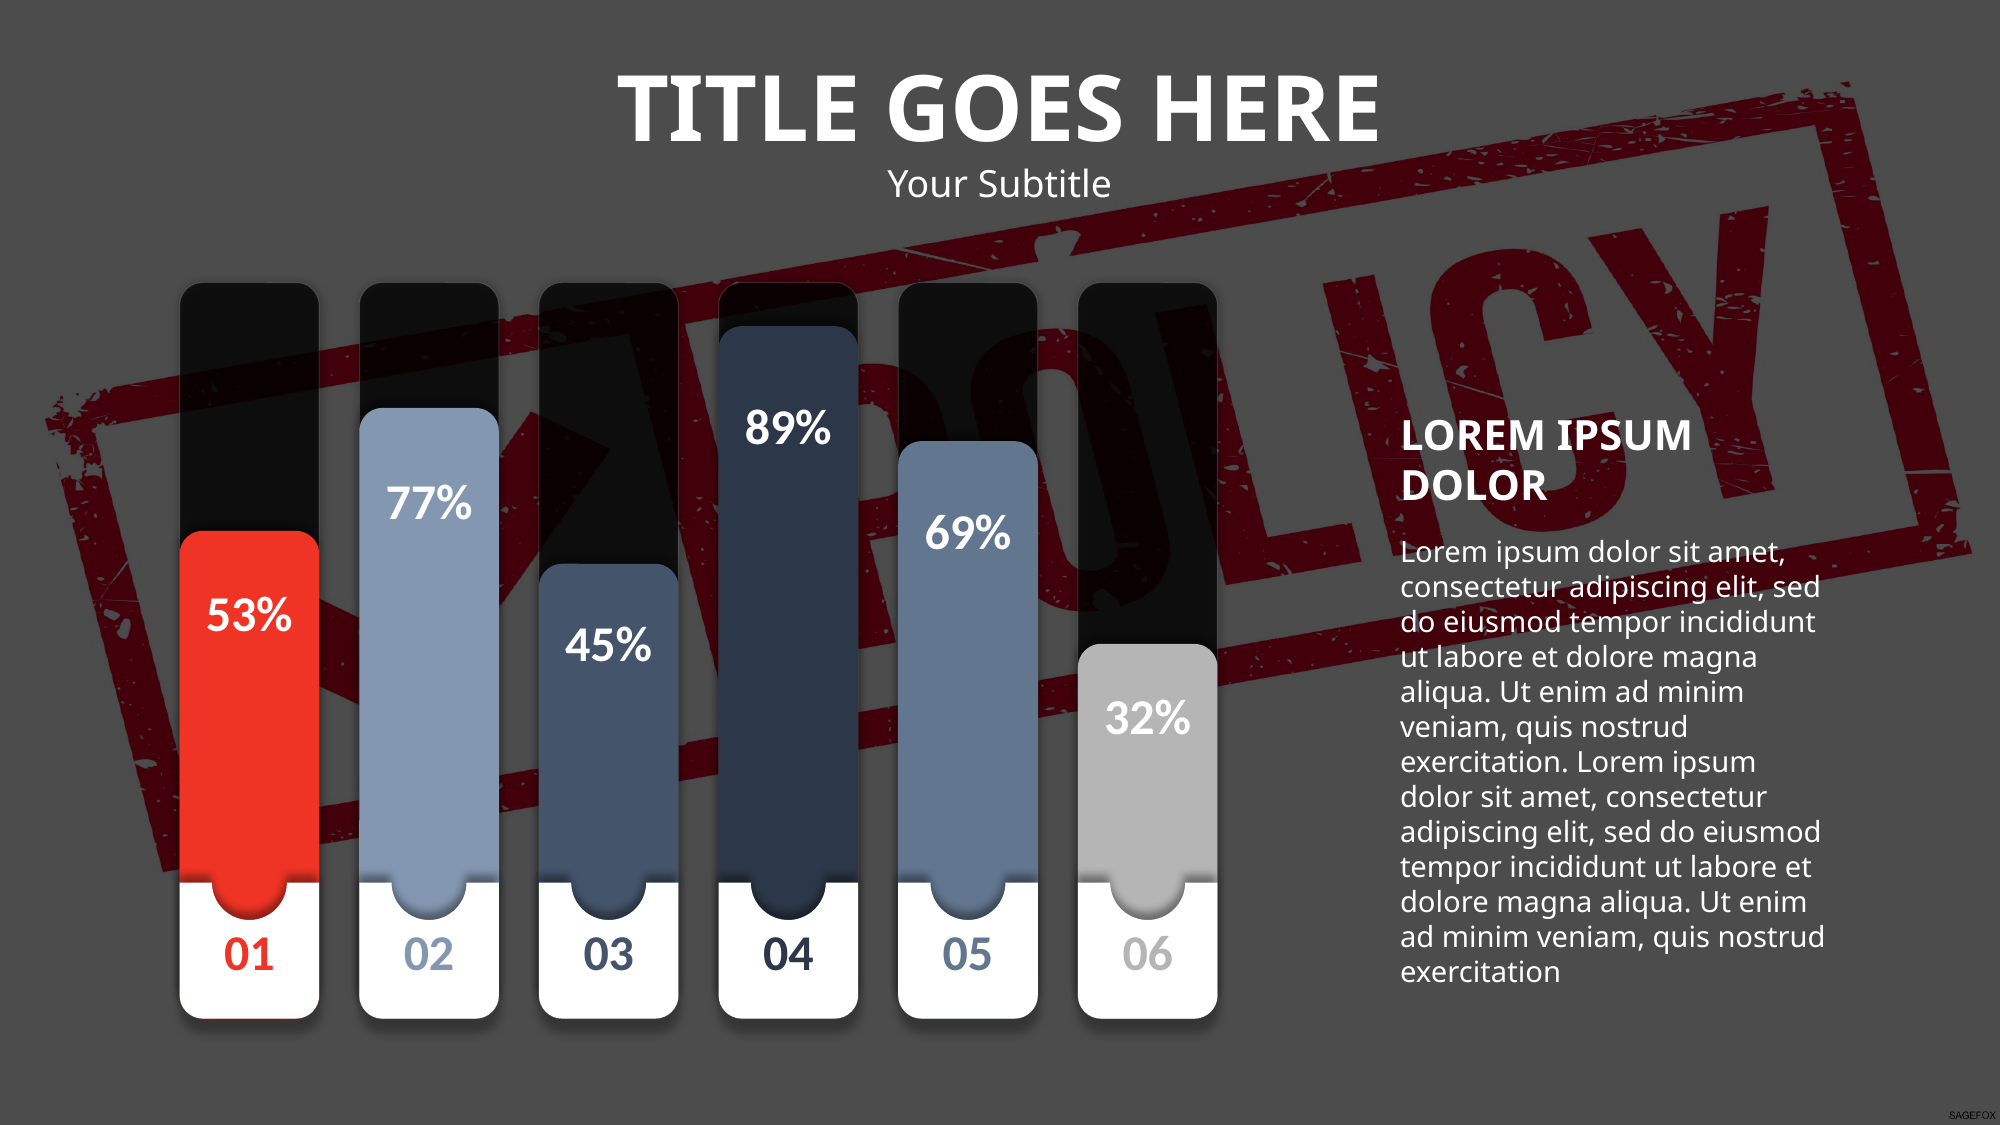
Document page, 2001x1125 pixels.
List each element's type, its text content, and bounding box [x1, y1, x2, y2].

picture [0, 0, 2001, 1125]
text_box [359, 407, 499, 1019]
text_box TITLE GOES HERE Your Subtitle [548, 42, 1452, 212]
text_box LOREM IPSUM DOLOR Lorem ipsum dolor sit amet, consectetur adipiscing elit, sed do eiusmod tempor incididunt ut labore et dolore magna aliqua. Ut enim ad minim veniam, quis nostrud exercitation. Lorem ipsum dolor sit amet, consectetur adipiscing elit, sed do eiusmod tempor incididunt ut labore et dolore magna aliqua. Ut enim ad minim veniam, quis nostrud exercitation [1385, 400, 1849, 1076]
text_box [718, 326, 859, 1019]
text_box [538, 563, 679, 1019]
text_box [179, 530, 320, 1019]
text_box [537, 281, 680, 568]
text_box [1077, 643, 1218, 1019]
text_box [897, 281, 1039, 446]
text_box [178, 281, 321, 535]
text_box [358, 281, 500, 410]
text_box [717, 281, 860, 330]
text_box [898, 441, 1038, 1019]
text_box [1076, 281, 1219, 648]
